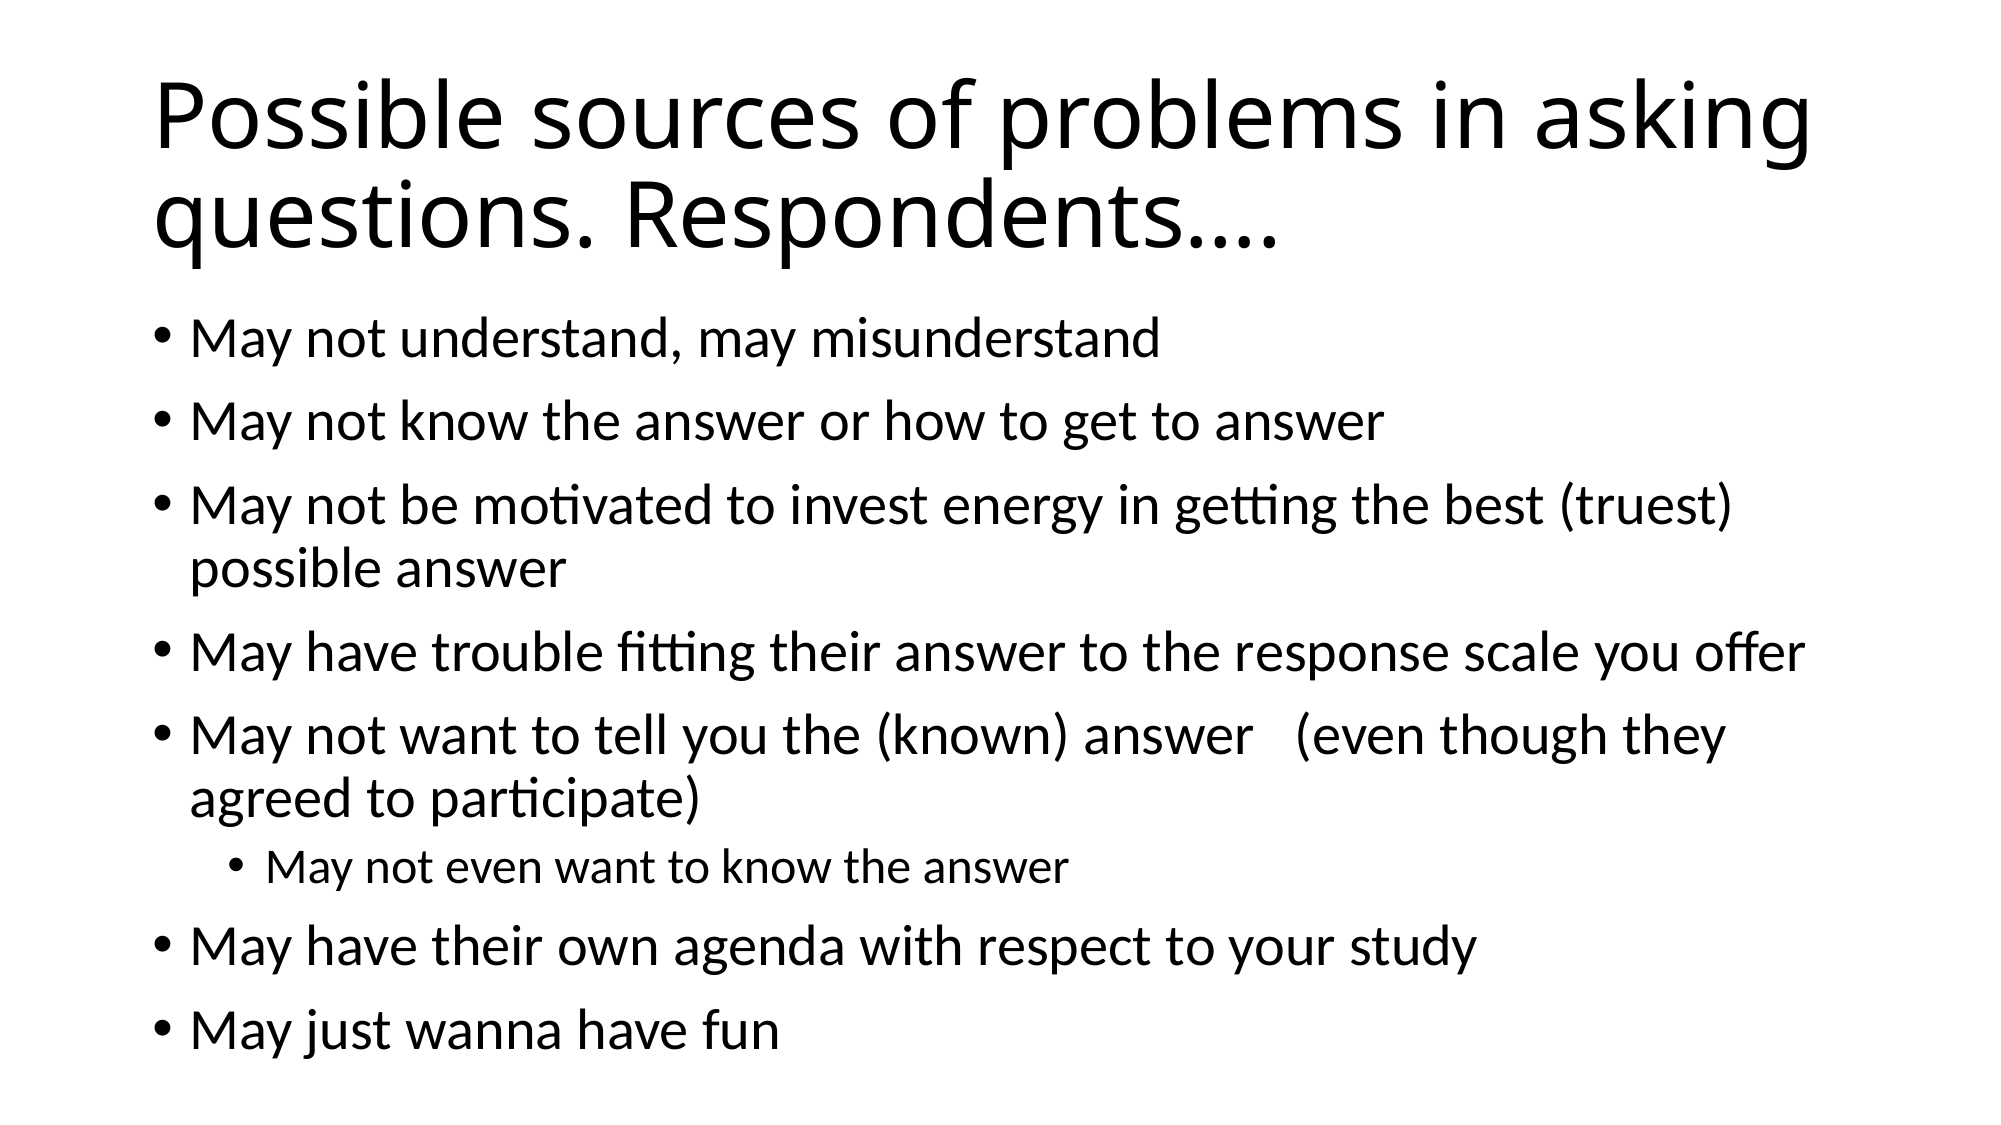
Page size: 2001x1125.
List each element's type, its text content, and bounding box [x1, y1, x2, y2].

list May not understand, may misunderstand May not know the answer or how to get to answer May not be motivated to invest energy in getting the best (truest) possible answer May have trouble fitting their answer to the response scale you offer May not want to tell you the (known) answer (even though they agreed to participate) May not even want to know the answer May have their own agenda with respect to your study May just wanna have fun [137, 299, 1863, 1095]
title Possible sources of problems in asking questions. Respondents…. [137, 59, 1863, 278]
